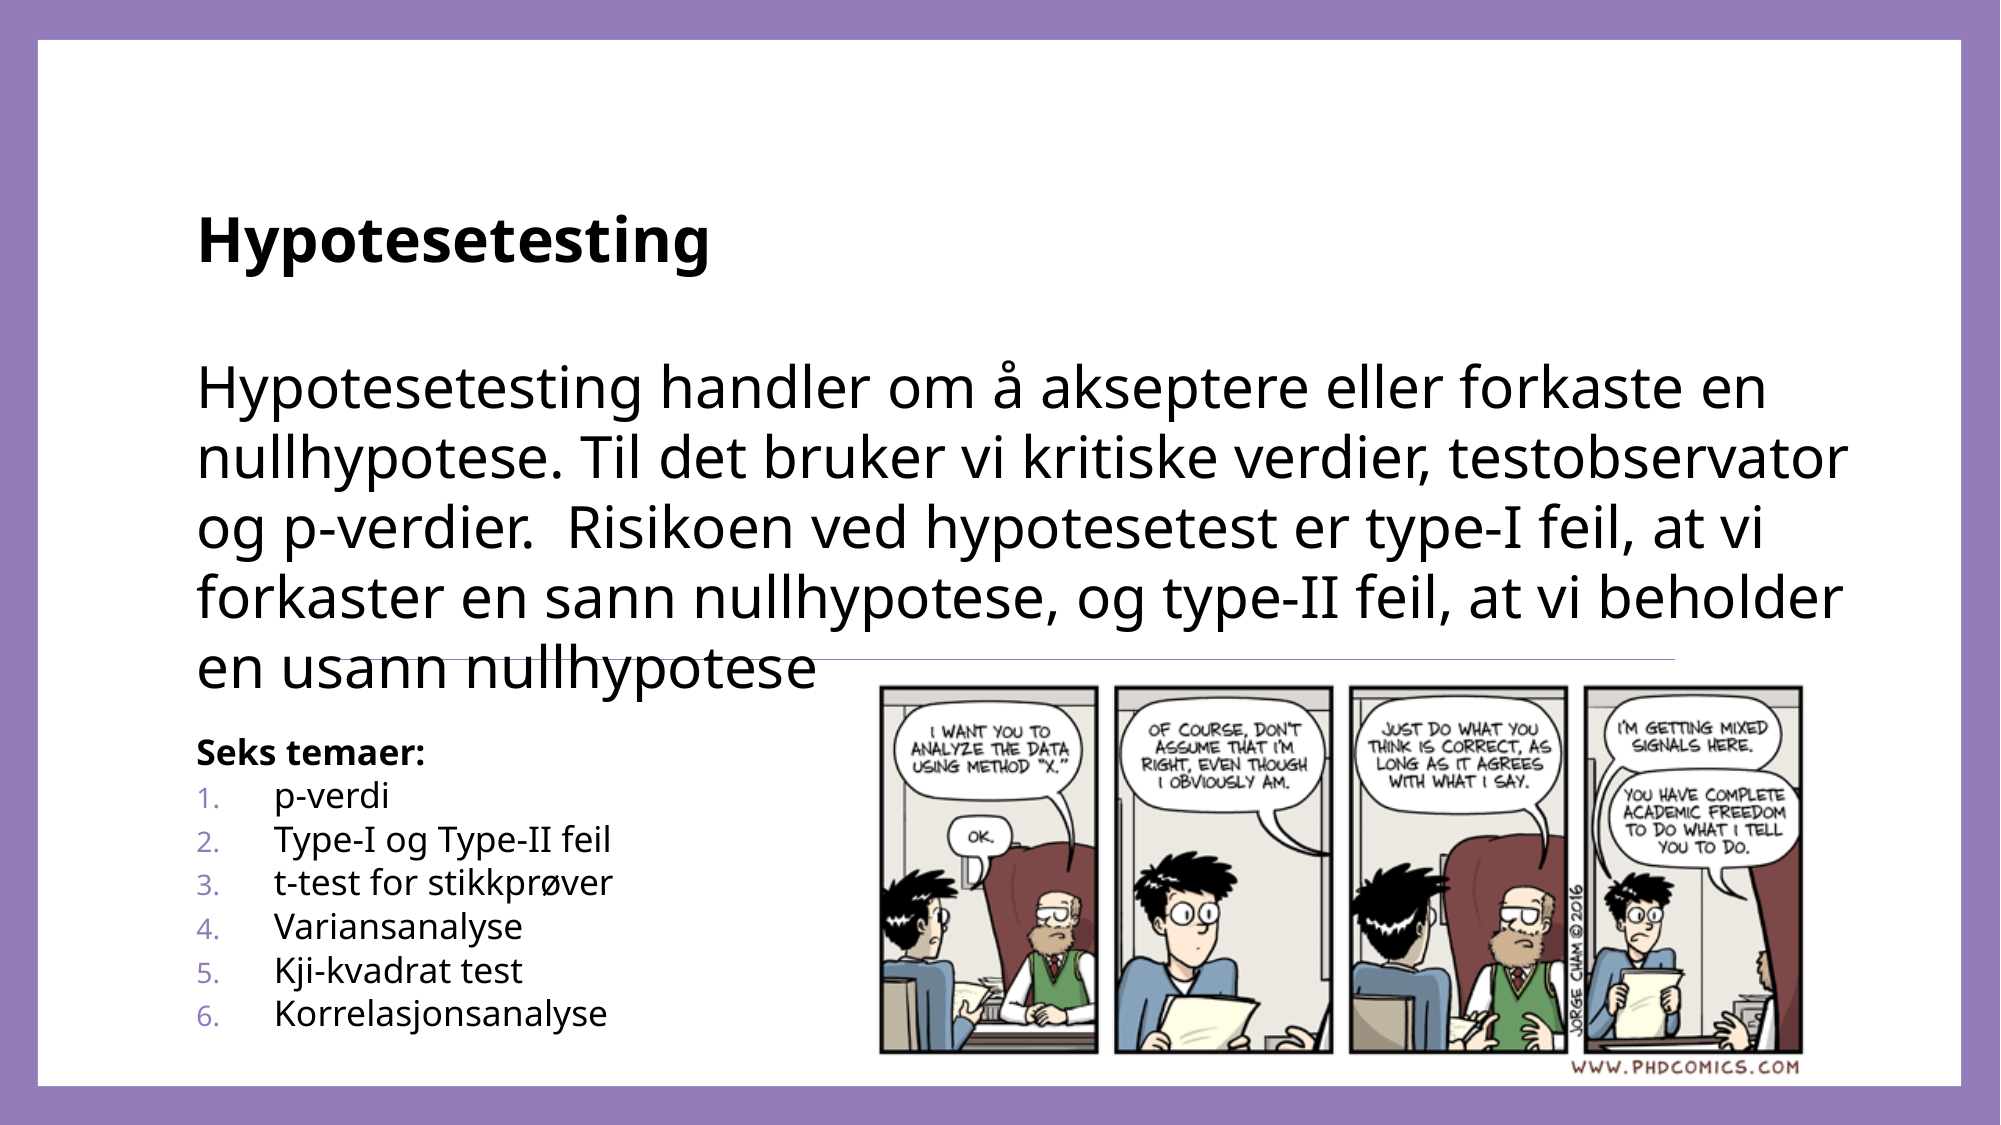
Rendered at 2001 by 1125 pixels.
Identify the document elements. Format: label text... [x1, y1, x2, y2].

picture [872, 674, 1811, 1082]
list Seks temaer: p-verdi Type-I og Type-II feil t-test for stikkprøver Variansanalyse Kji-kvadrat test Korrelasjonsanalyse [181, 727, 866, 1045]
title Hypotesetesting Hypotesetesting handler om å akseptere eller forkaste en nullhypotese. Til det bruker vi kritiske verdier, testobservator og p-verdier. Risikoen ved hypotesetest er type-I feil, at vi forkaster en sann nullhypotese, og type-II feil, at vi beholder en usann nullhypotese [181, 192, 1935, 673]
